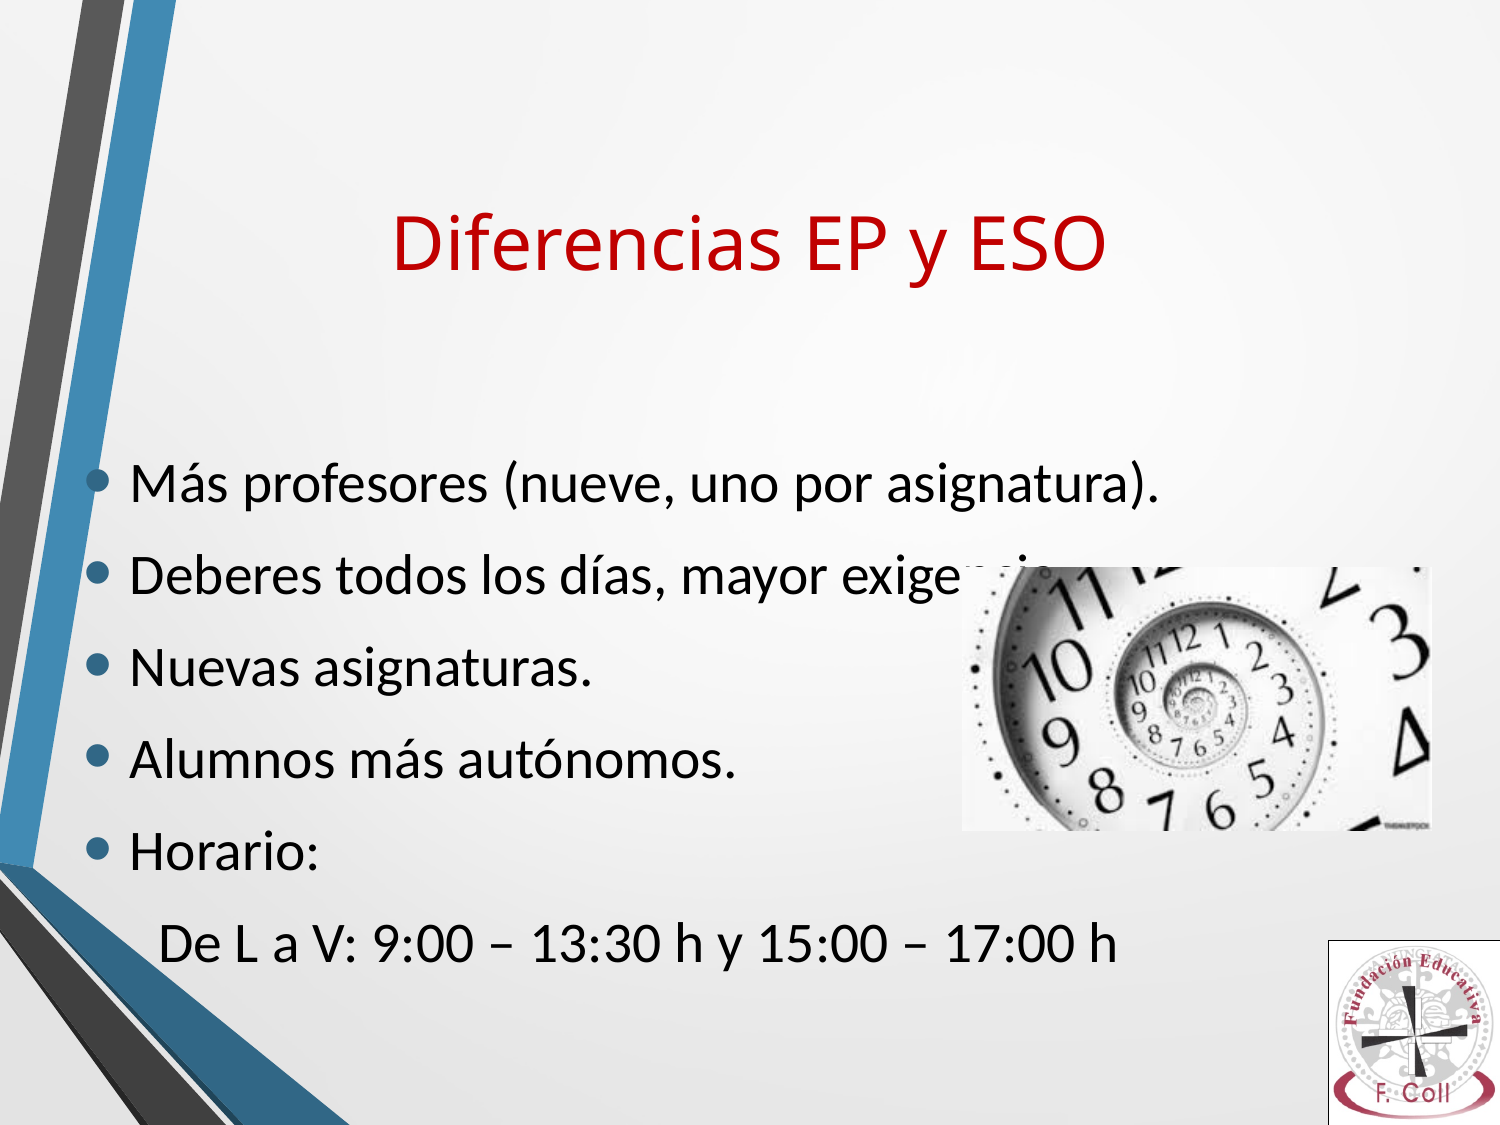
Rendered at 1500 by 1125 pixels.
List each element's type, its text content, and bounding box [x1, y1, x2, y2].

title Diferencias EP y ESO [118, 78, 1382, 404]
picture [962, 567, 1432, 831]
picture [1327, 940, 1500, 1125]
list Más profesores (nueve, uno por asignatura). Deberes todos los días, mayor exigencia. Nuevas asignaturas. Alumnos más autónomos. Horario: De L a V: 9:00 – 13:30 h y 15:00 – 17:00 h [68, 437, 1333, 985]
